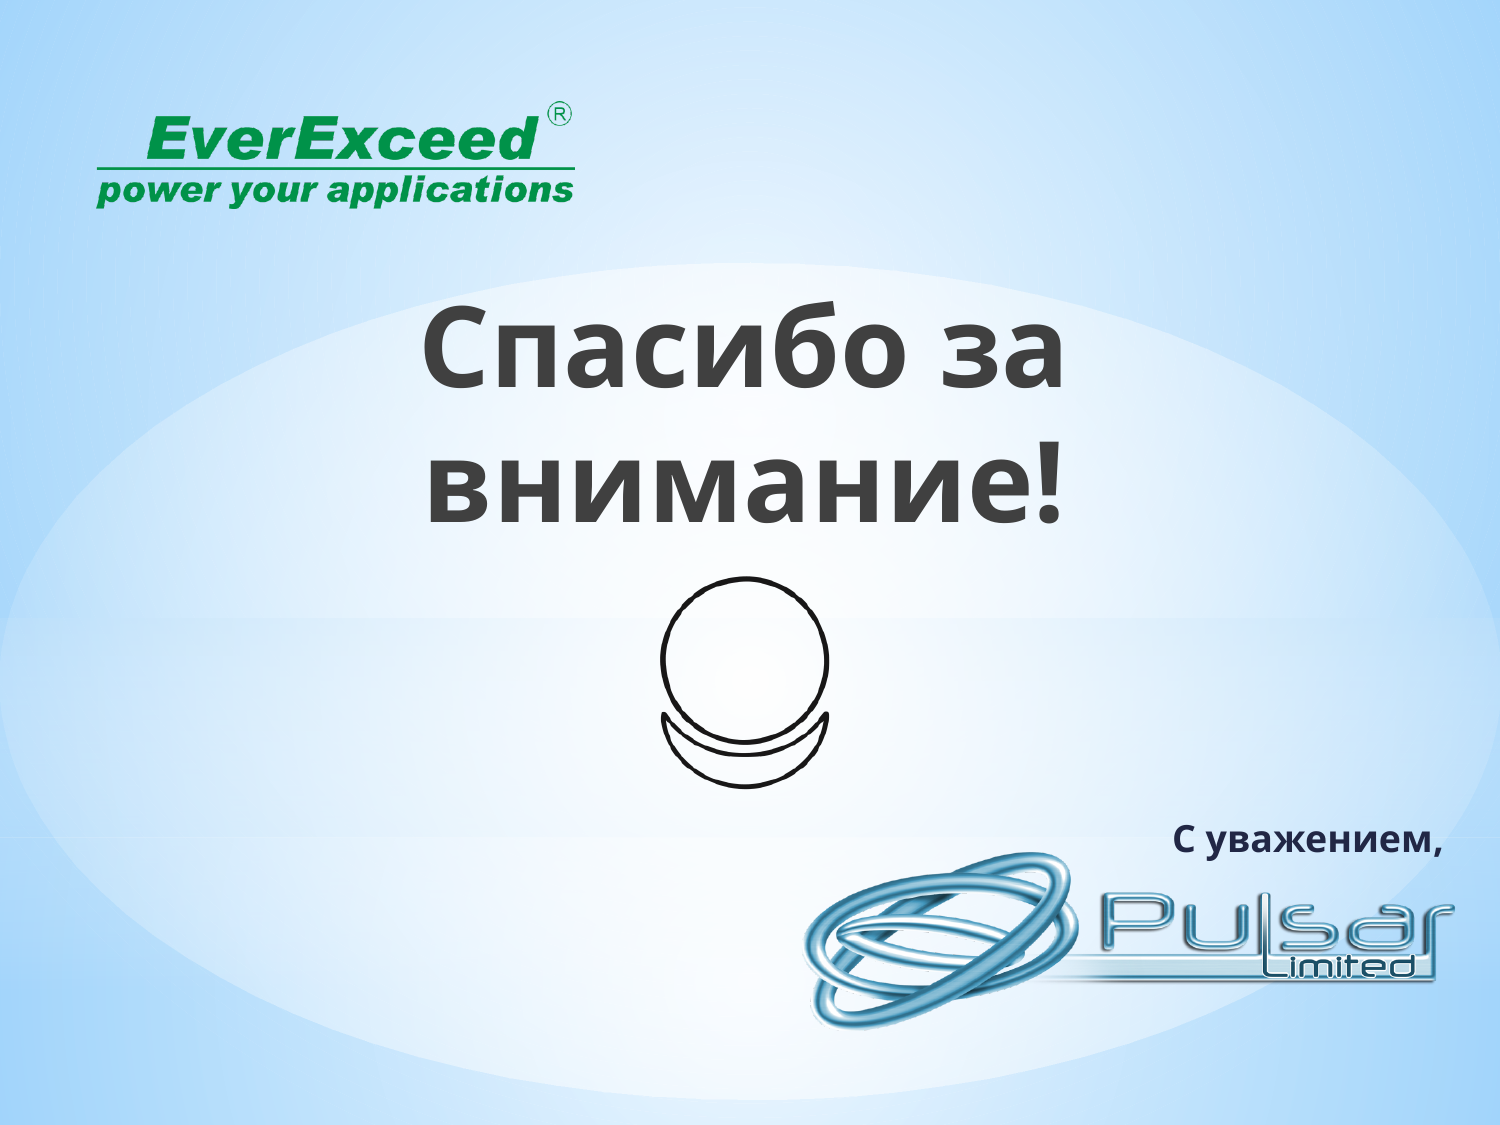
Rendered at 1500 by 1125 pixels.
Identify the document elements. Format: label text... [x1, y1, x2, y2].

text_box С уважением, [1068, 804, 1459, 844]
text_box Спасибо за внимание! [266, 267, 1223, 575]
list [96, 101, 575, 209]
picture [659, 575, 830, 791]
picture [785, 846, 1465, 1036]
